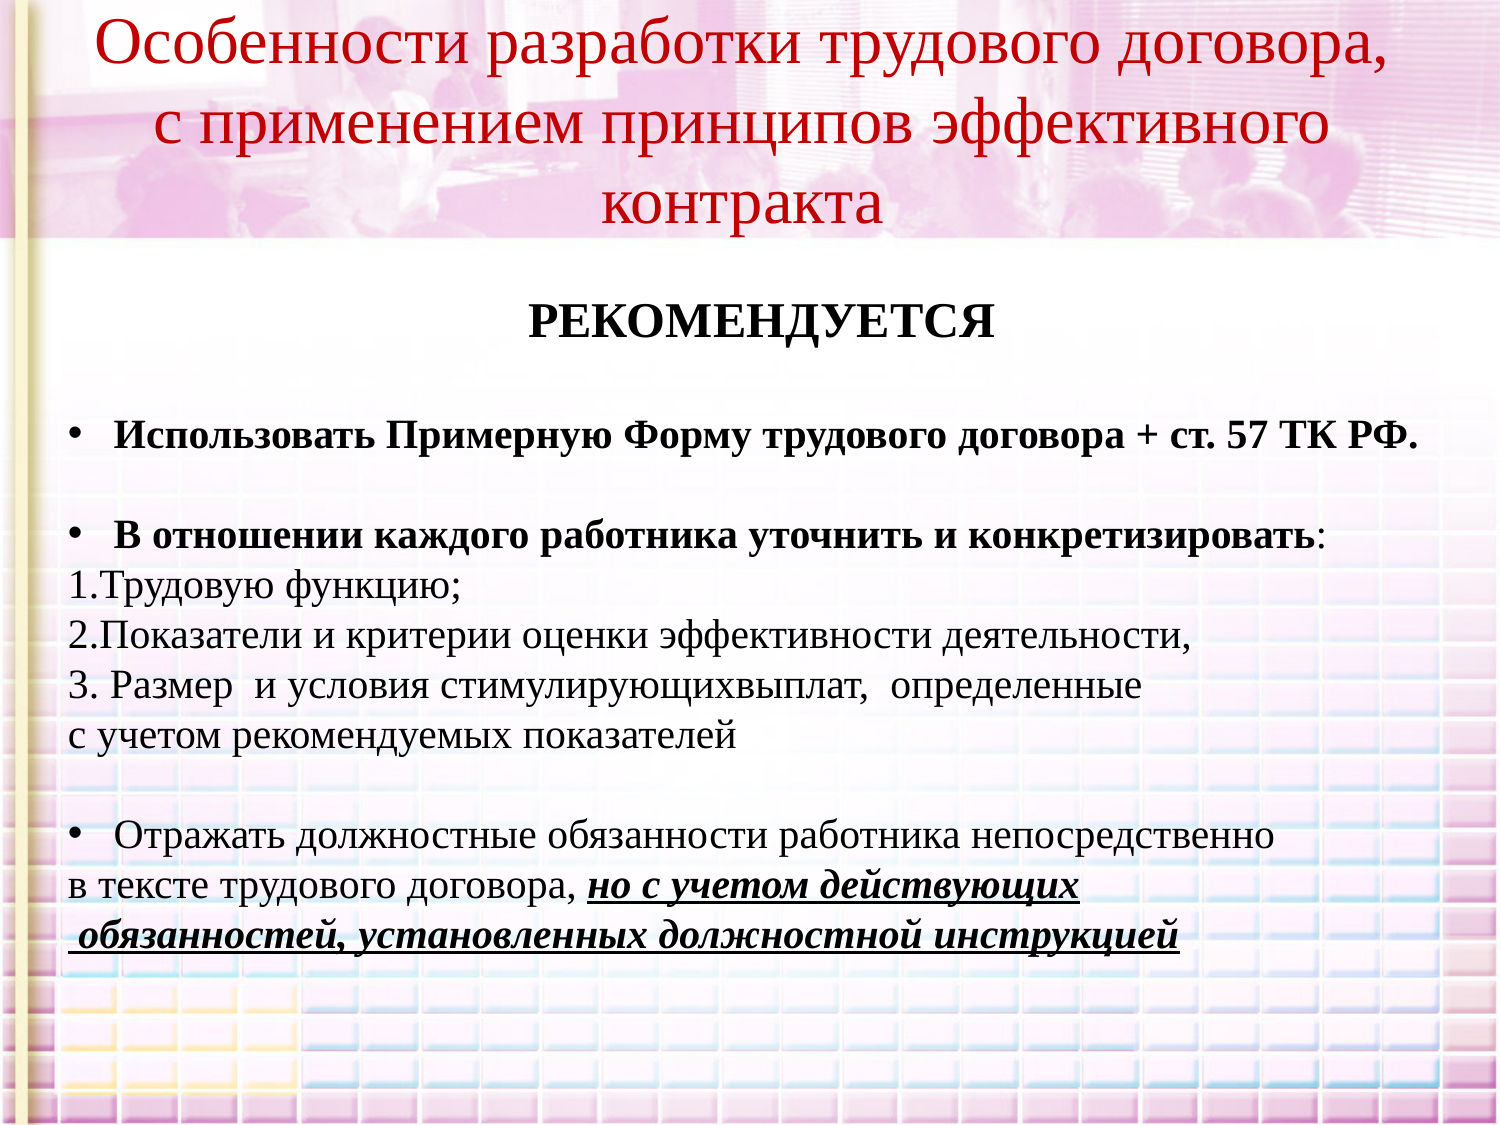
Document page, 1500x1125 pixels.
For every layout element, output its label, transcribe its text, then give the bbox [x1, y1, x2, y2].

picture [0, 0, 1500, 1125]
title Особенности разработки трудового договора, с применением принципов эффективного контракта [67, 23, 1419, 212]
text_box РЕКОМЕНДУЕТСЯ Использовать Примерную Форму трудового договора + ст. 57 ТК РФ. В отношении каждого работника уточнить и конкретизировать: 1.Трудовую функцию; 2.Показатели и критерии оценки эффективности деятельности, 3. Размер и условия стимулирующихвыплат, определенные с учетом рекомендуемых показателей Отражать должностные обязанности работника непосредственно в тексте трудового договора, но с учетом действующих обязанностей, установленных должностной инструкцией [53, 279, 1471, 1125]
